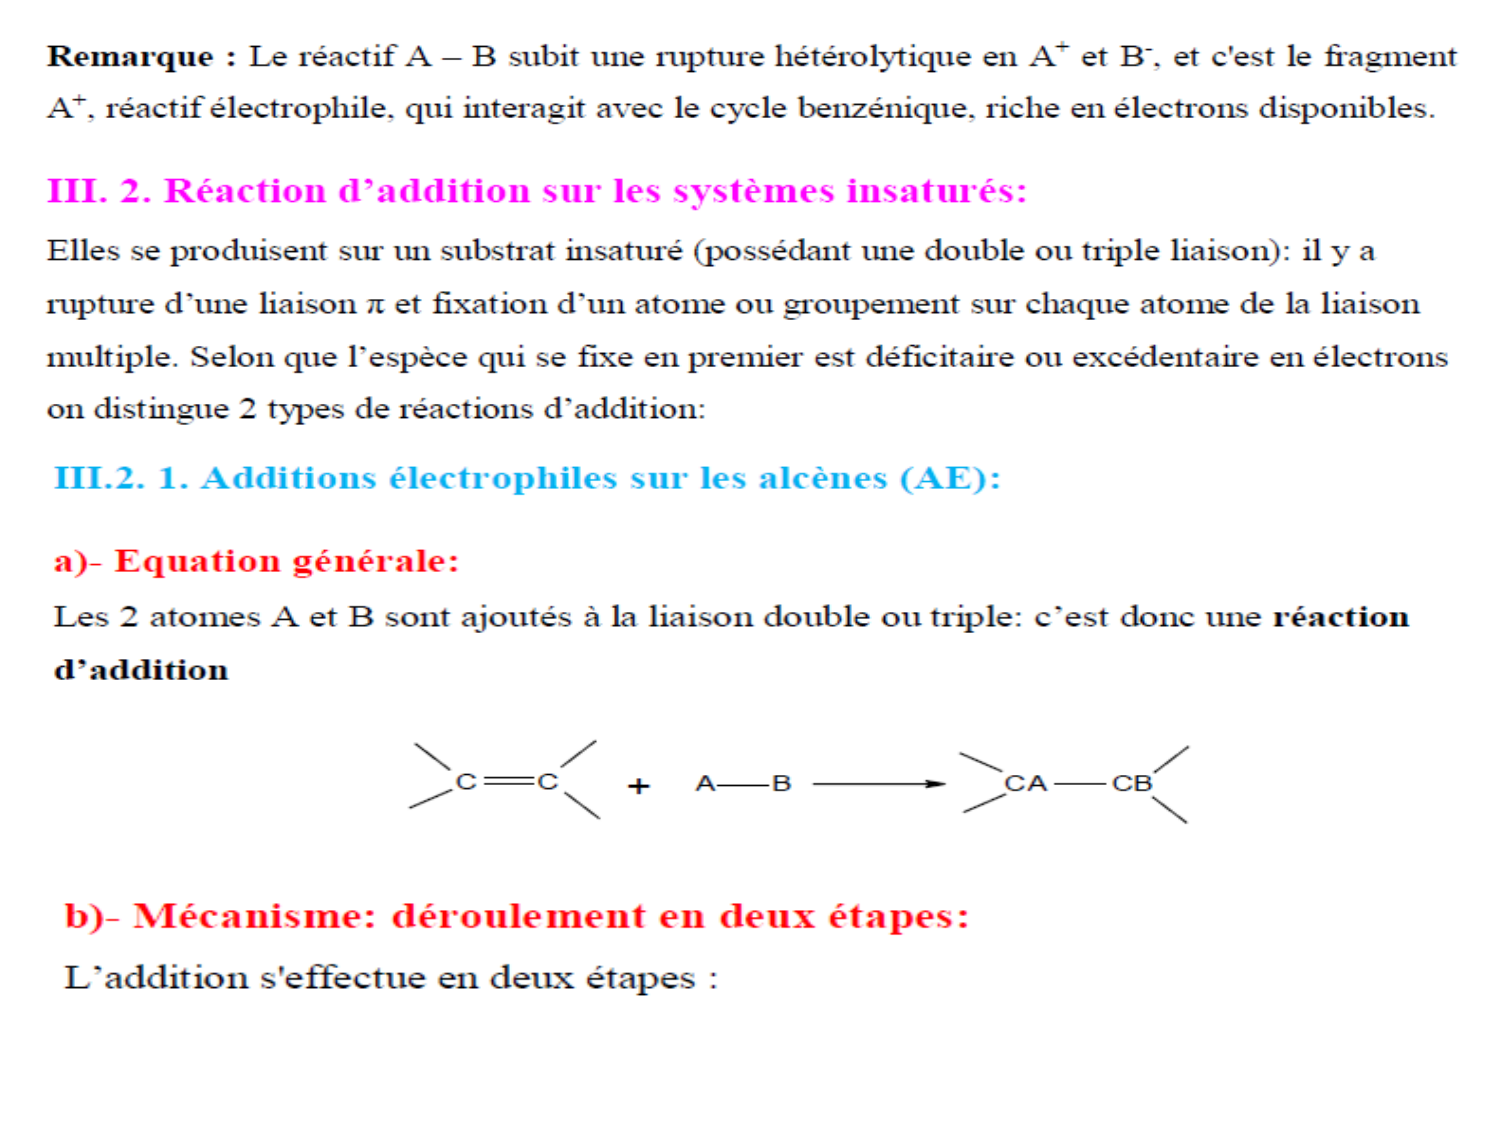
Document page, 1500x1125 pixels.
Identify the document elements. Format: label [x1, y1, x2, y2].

picture [34, 445, 1430, 868]
picture [46, 890, 985, 1020]
picture [34, 34, 1466, 439]
